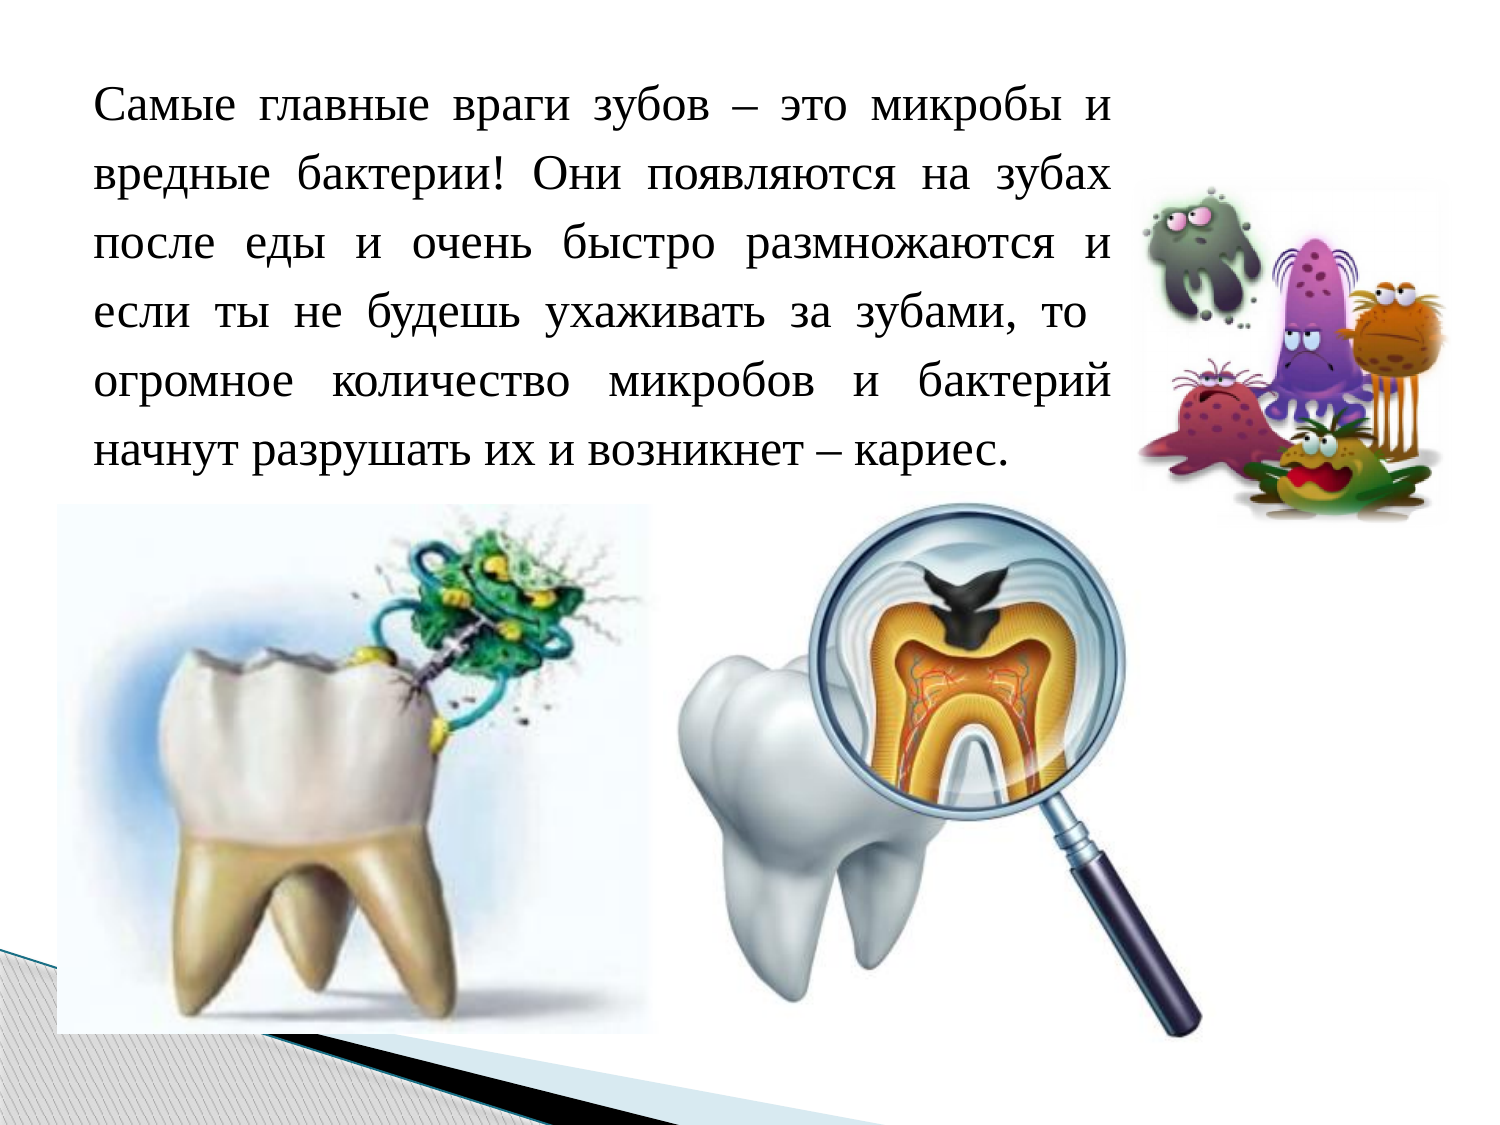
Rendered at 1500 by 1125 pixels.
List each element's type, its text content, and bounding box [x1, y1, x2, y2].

picture [57, 504, 662, 1035]
picture [663, 172, 1457, 1048]
text_box Самые главные враги зубов – это микробы и вредные бактерии! Они появляются на зубах после еды и очень быстро размножаются и если ты не будешь ухаживать за зубами, то огромное количество микробов и бактерий начнут разрушать их и возникнет – кариес. [78, 54, 1127, 504]
